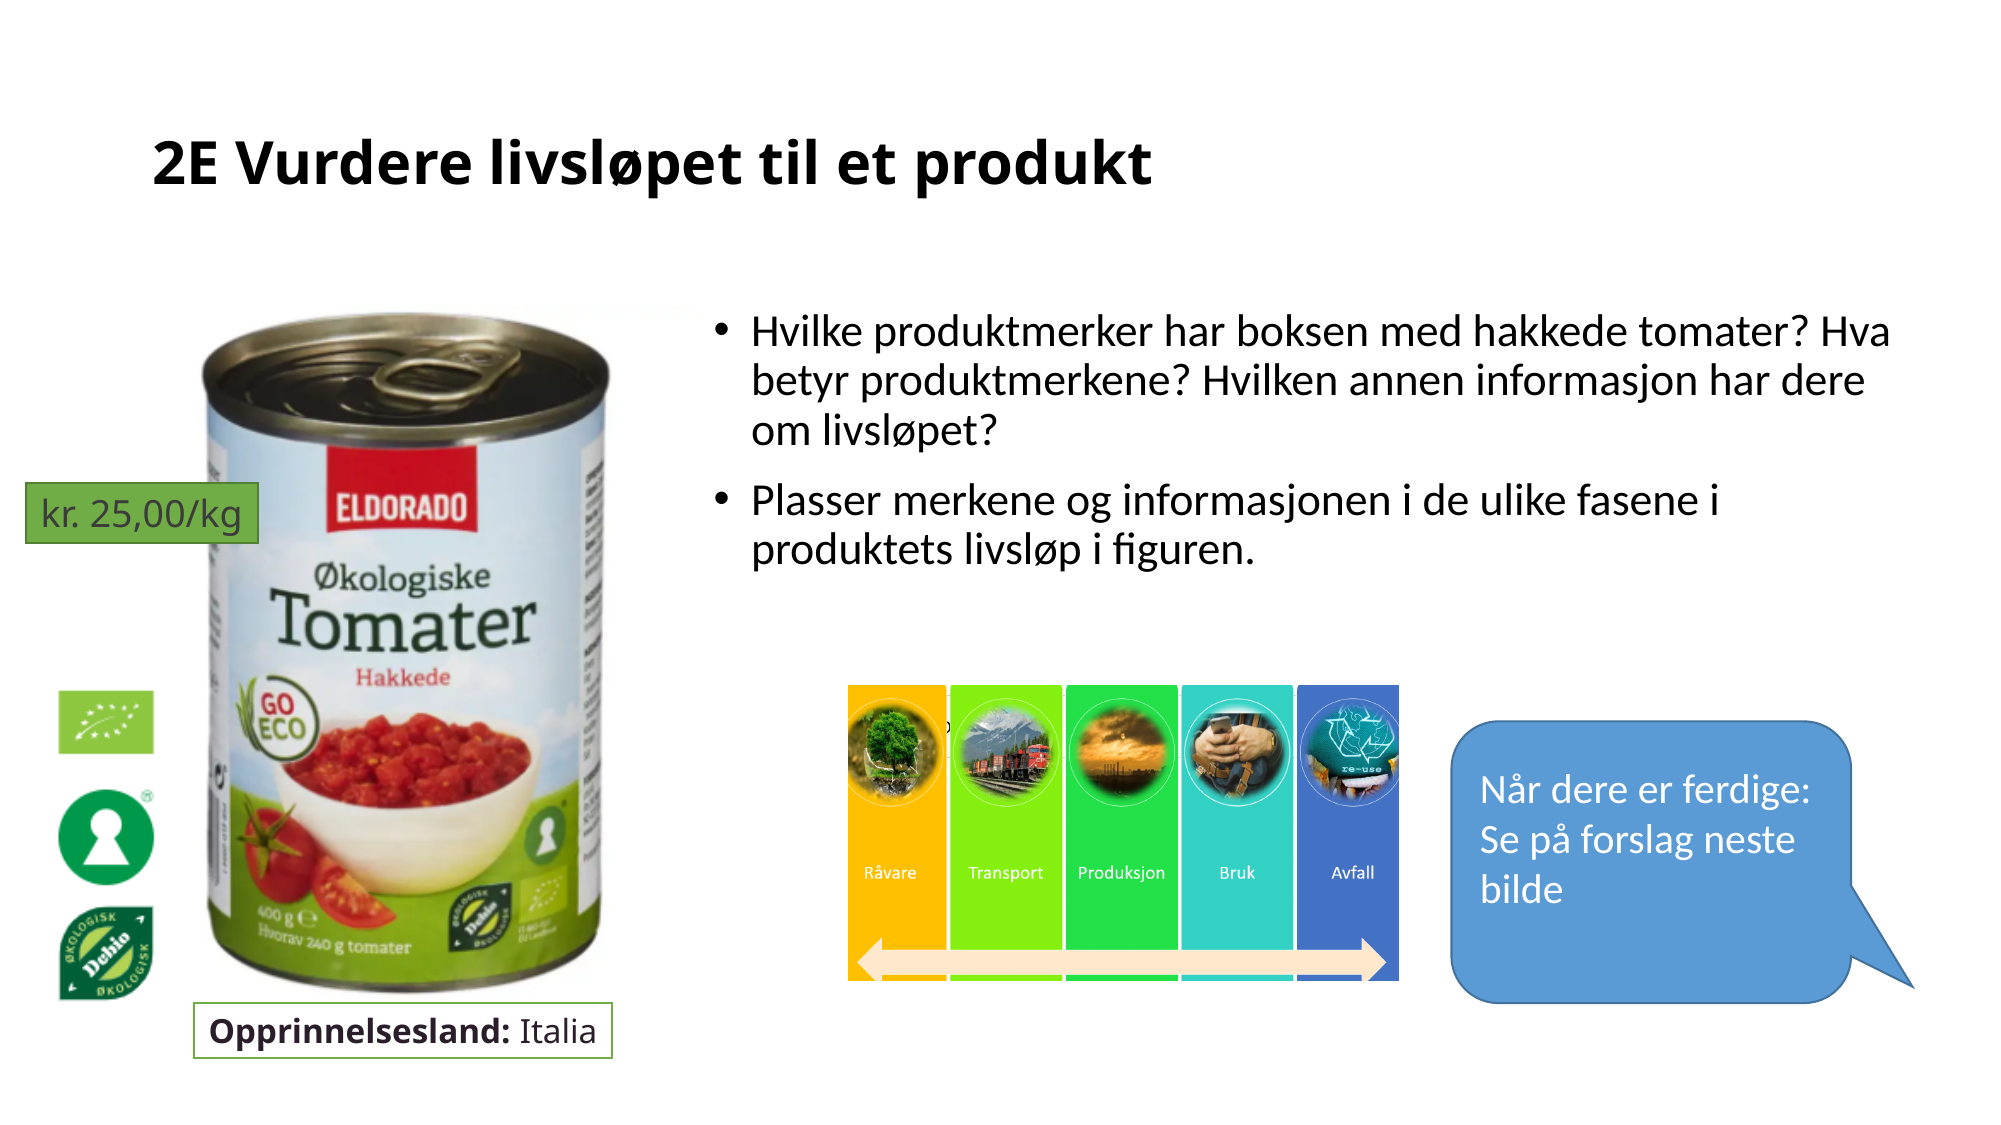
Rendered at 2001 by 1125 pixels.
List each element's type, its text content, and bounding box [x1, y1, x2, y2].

text_box Når dere er ferdige: Se på forslag neste bilde [1450, 720, 1916, 1005]
picture [848, 685, 1399, 981]
list Hvilke produktmerker har boksen med hakkede tomater? Hva betyr produktmerkene? Hvilken annen informasjon har dere om livsløpet? Plasser merkene og informasjonen i de ulike fasene i produktets livsløp i figuren. [700, 299, 1946, 1014]
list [23, 277, 700, 1061]
title 2E Vurdere livsløpet til et produkt [137, 59, 1863, 278]
